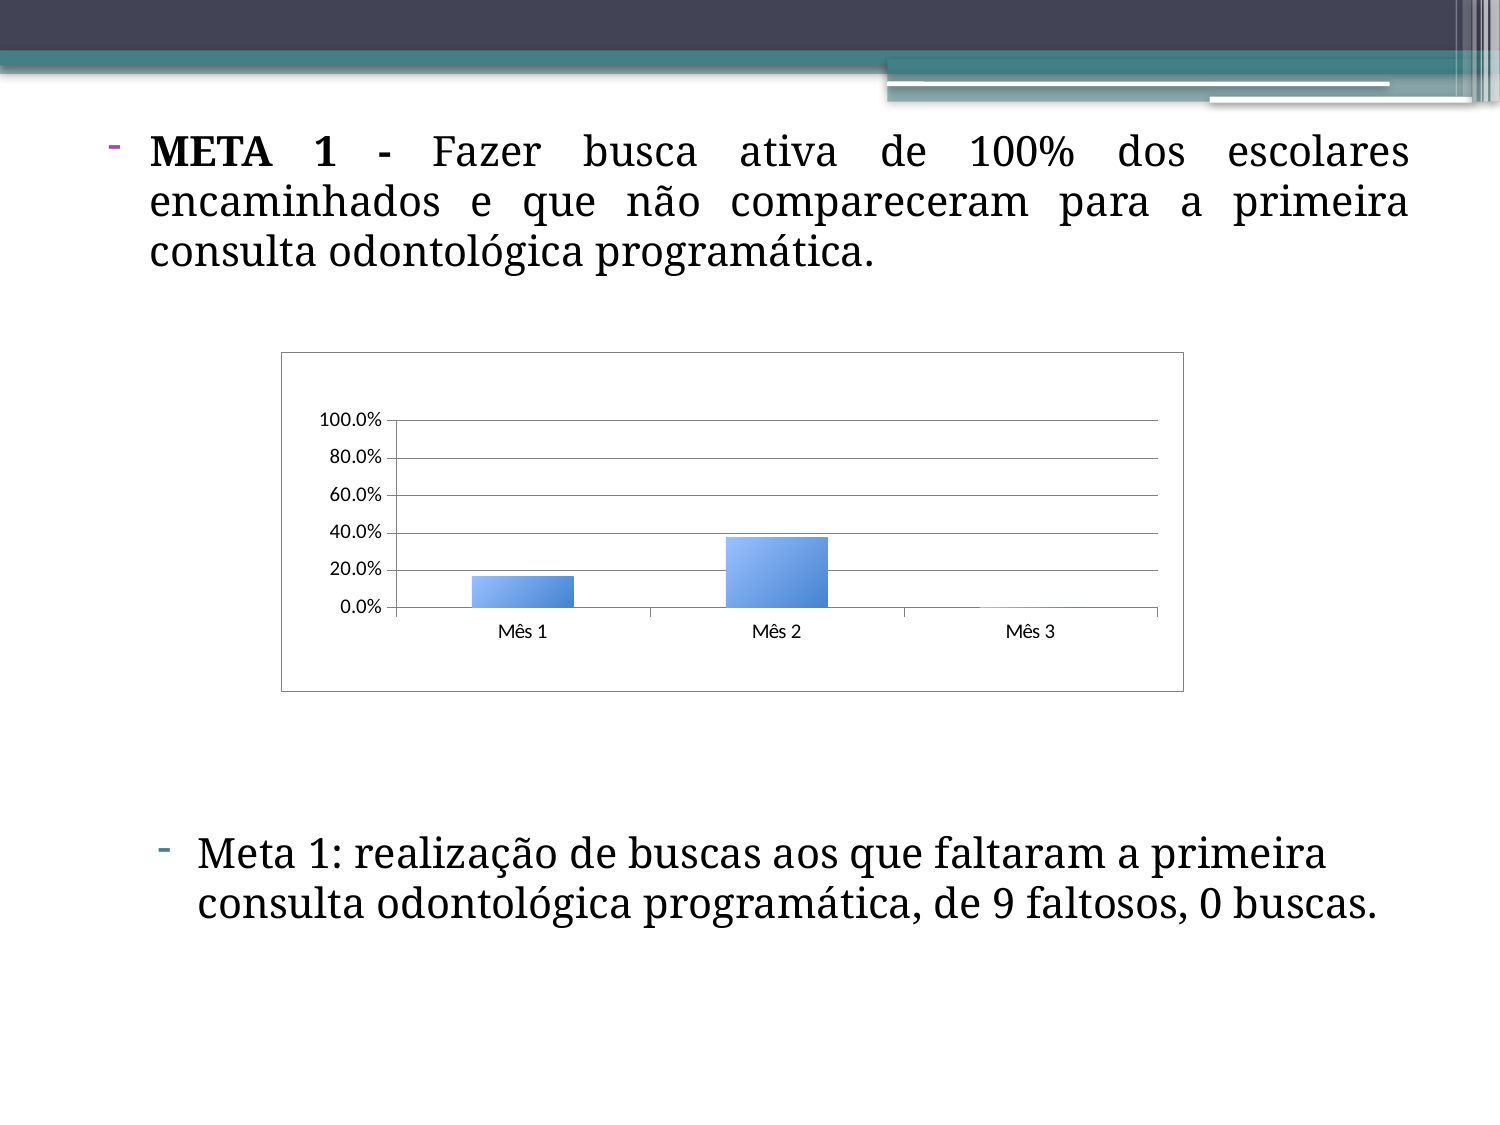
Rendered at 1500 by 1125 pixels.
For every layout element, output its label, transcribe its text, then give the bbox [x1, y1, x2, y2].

chart [280, 351, 1184, 692]
list META 1 - Fazer busca ativa de 100% dos escolares encaminhados e que não compareceram para a primeira consulta odontológica programática. Meta 1: realização de buscas aos que faltaram a primeira consulta odontológica programática, de 9 faltosos, 0 buscas. [75, 117, 1425, 1079]
